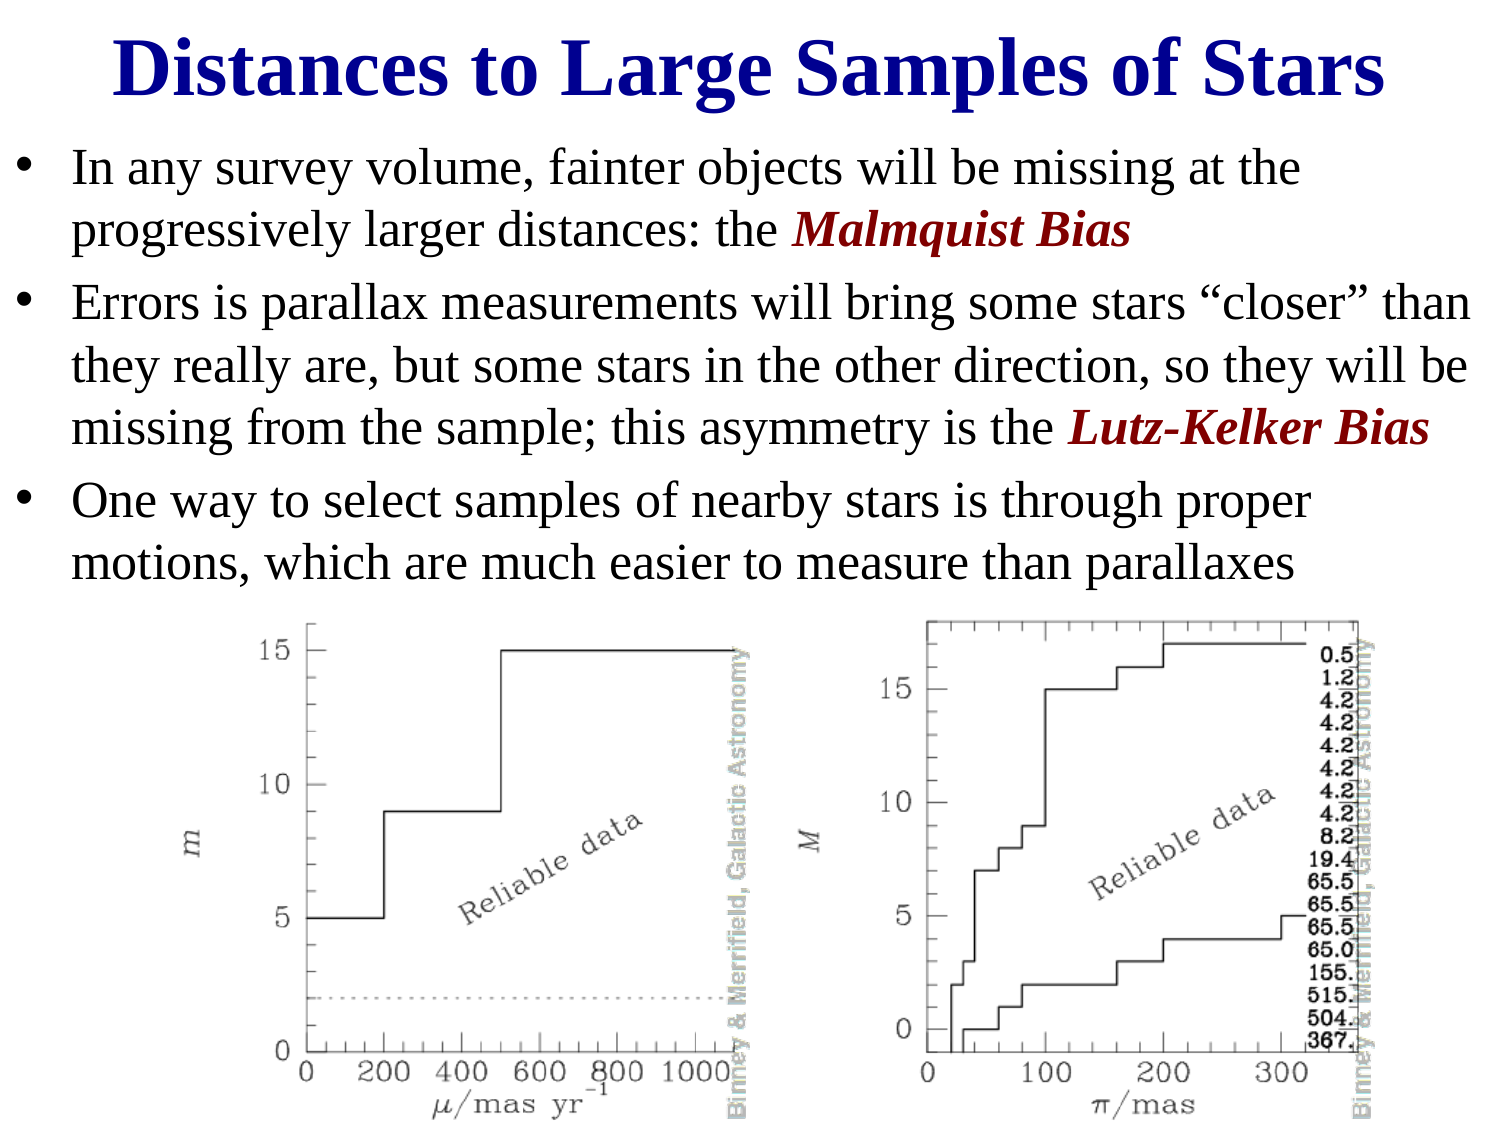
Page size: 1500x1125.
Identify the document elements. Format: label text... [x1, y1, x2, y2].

title Distances to Large Samples of Stars [0, 0, 1500, 125]
picture [176, 581, 750, 1125]
list In any survey volume, fainter objects will be missing at the progressively larger distances: the Malmquist Bias Errors is parallax measurements will bring some stars “closer” than they really are, but some stars in the other direction, so they will be missing from the sample; this asymmetry is the Lutz-Kelker Bias One way to select samples of nearby stars is through proper motions, which are much easier to measure than parallaxes [0, 125, 1500, 613]
picture [790, 575, 1375, 1125]
